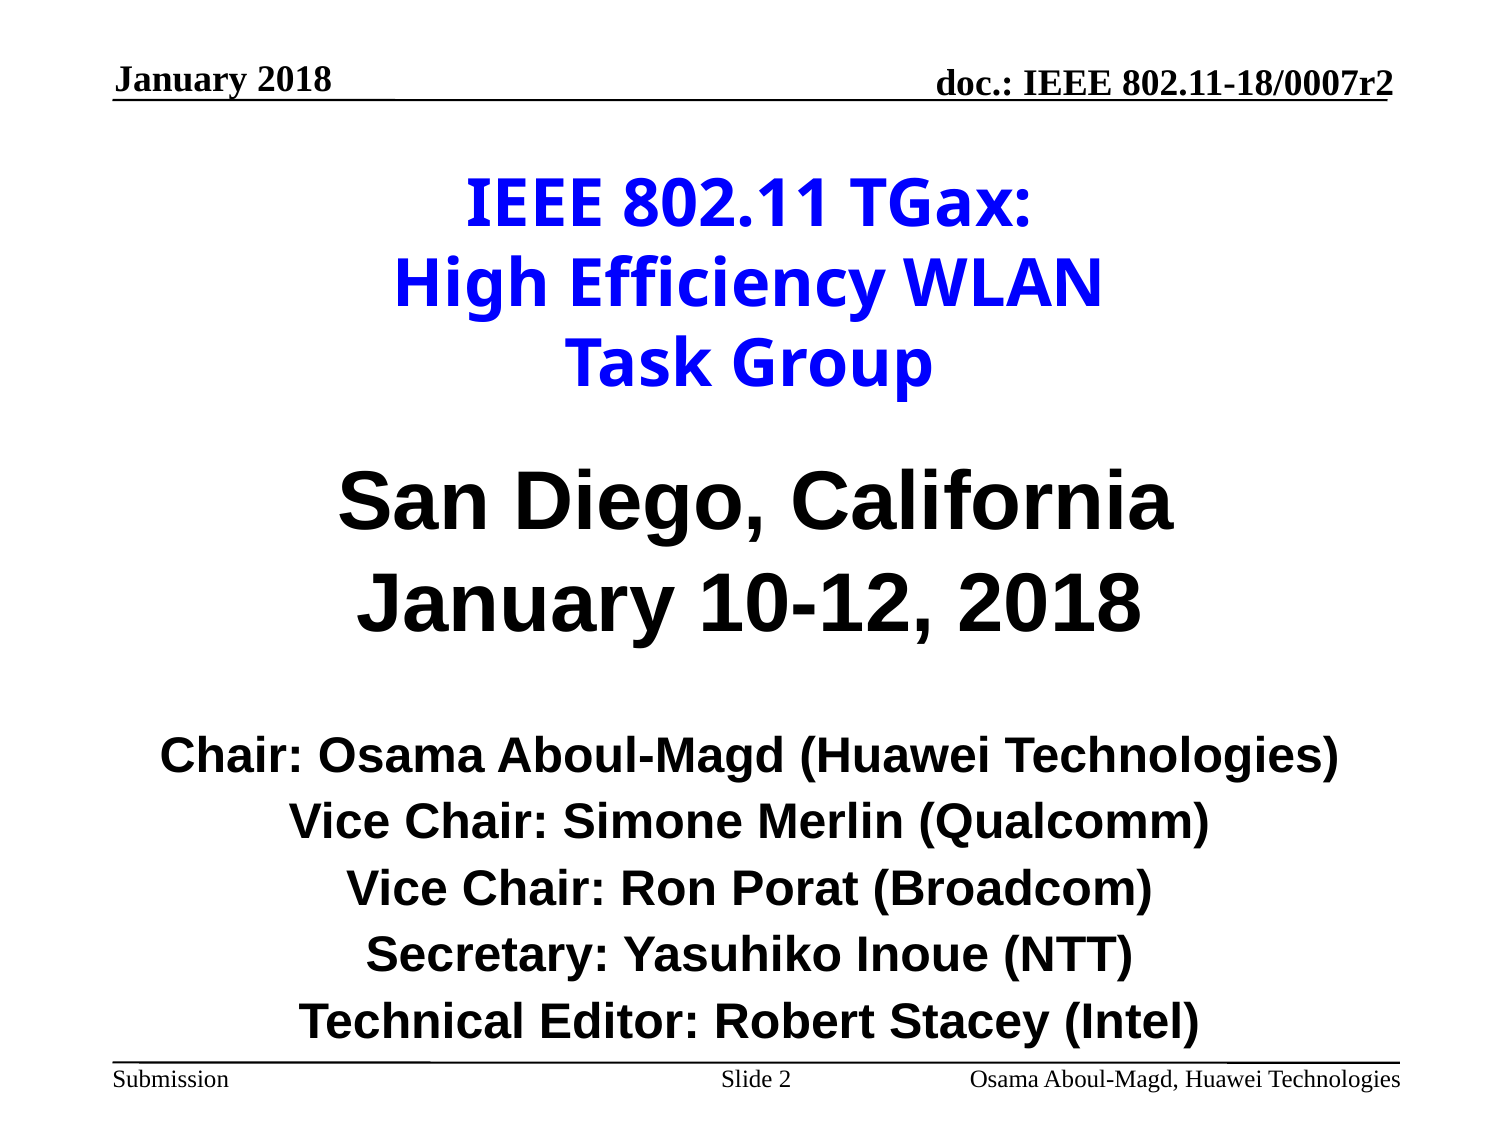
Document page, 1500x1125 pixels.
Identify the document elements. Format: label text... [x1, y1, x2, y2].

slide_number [114, 54, 423, 100]
list San Diego, California January 10-12, 2018 Chair: Osama Aboul-Magd (Huawei Technologies) Vice Chair: Simone Merlin (Qualcomm) Vice Chair: Ron Porat (Broadcom) Secretary: Yasuhiko Inoue (NTT) Technical Editor: Robert Stacey (Intel) [112, 449, 1388, 938]
slide_number Slide 2 [712, 1061, 800, 1123]
footer Osama Aboul-Magd, Huawei Technologies [878, 1061, 1402, 1093]
title IEEE 802.11 TGax: High Efficiency WLAN Task Group [112, 112, 1388, 288]
